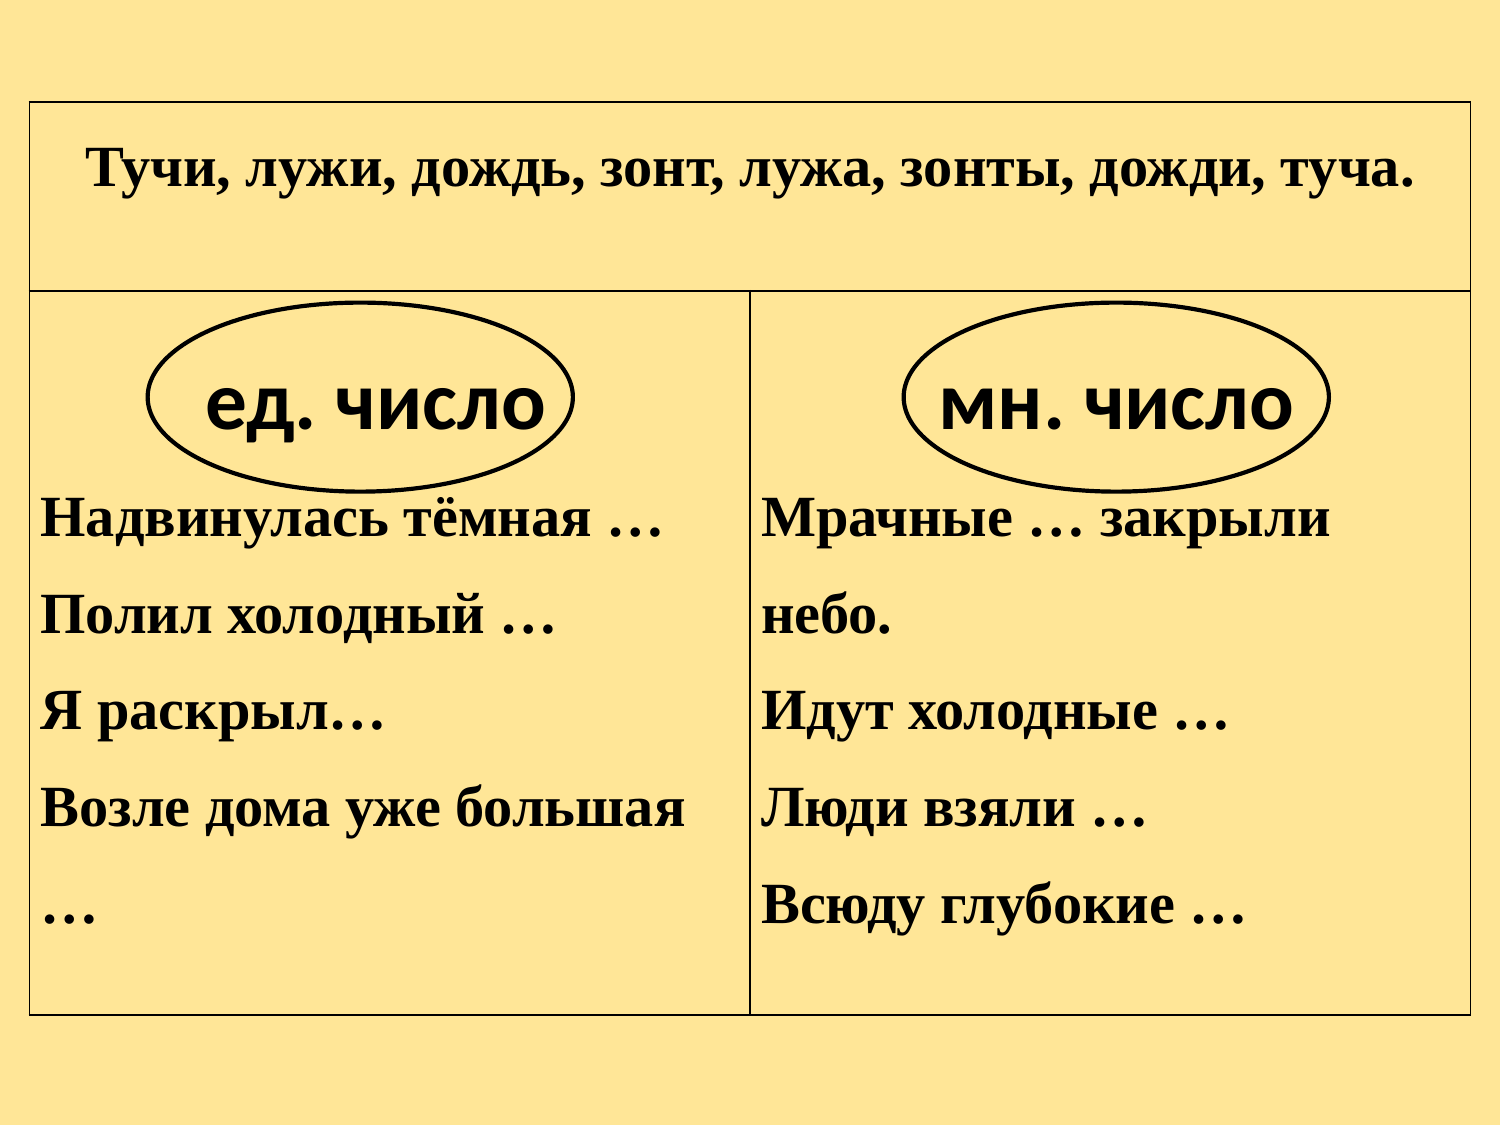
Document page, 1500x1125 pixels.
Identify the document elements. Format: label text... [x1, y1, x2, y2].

text_box мн. число [923, 339, 1310, 454]
text_box ед. число [190, 339, 561, 454]
text_box [145, 300, 535, 494]
table_cell Мрачные … закрыли небо. Идут холодные … Люди взяли … Всюду глубокие … [751, 292, 1470, 1014]
text_box [1310, 355, 1332, 439]
text_box [942, 454, 1291, 494]
table_header Тучи, лужи, дождь, зонт, лужа, зонты, дожди, туча. [30, 103, 1470, 290]
text_box [901, 354, 923, 440]
text_box [944, 300, 1289, 339]
table_cell Надвинулась тёмная … Полил холодный … Я раскрыл… Возле дома уже большая … [30, 292, 749, 1014]
text_box [561, 362, 575, 432]
